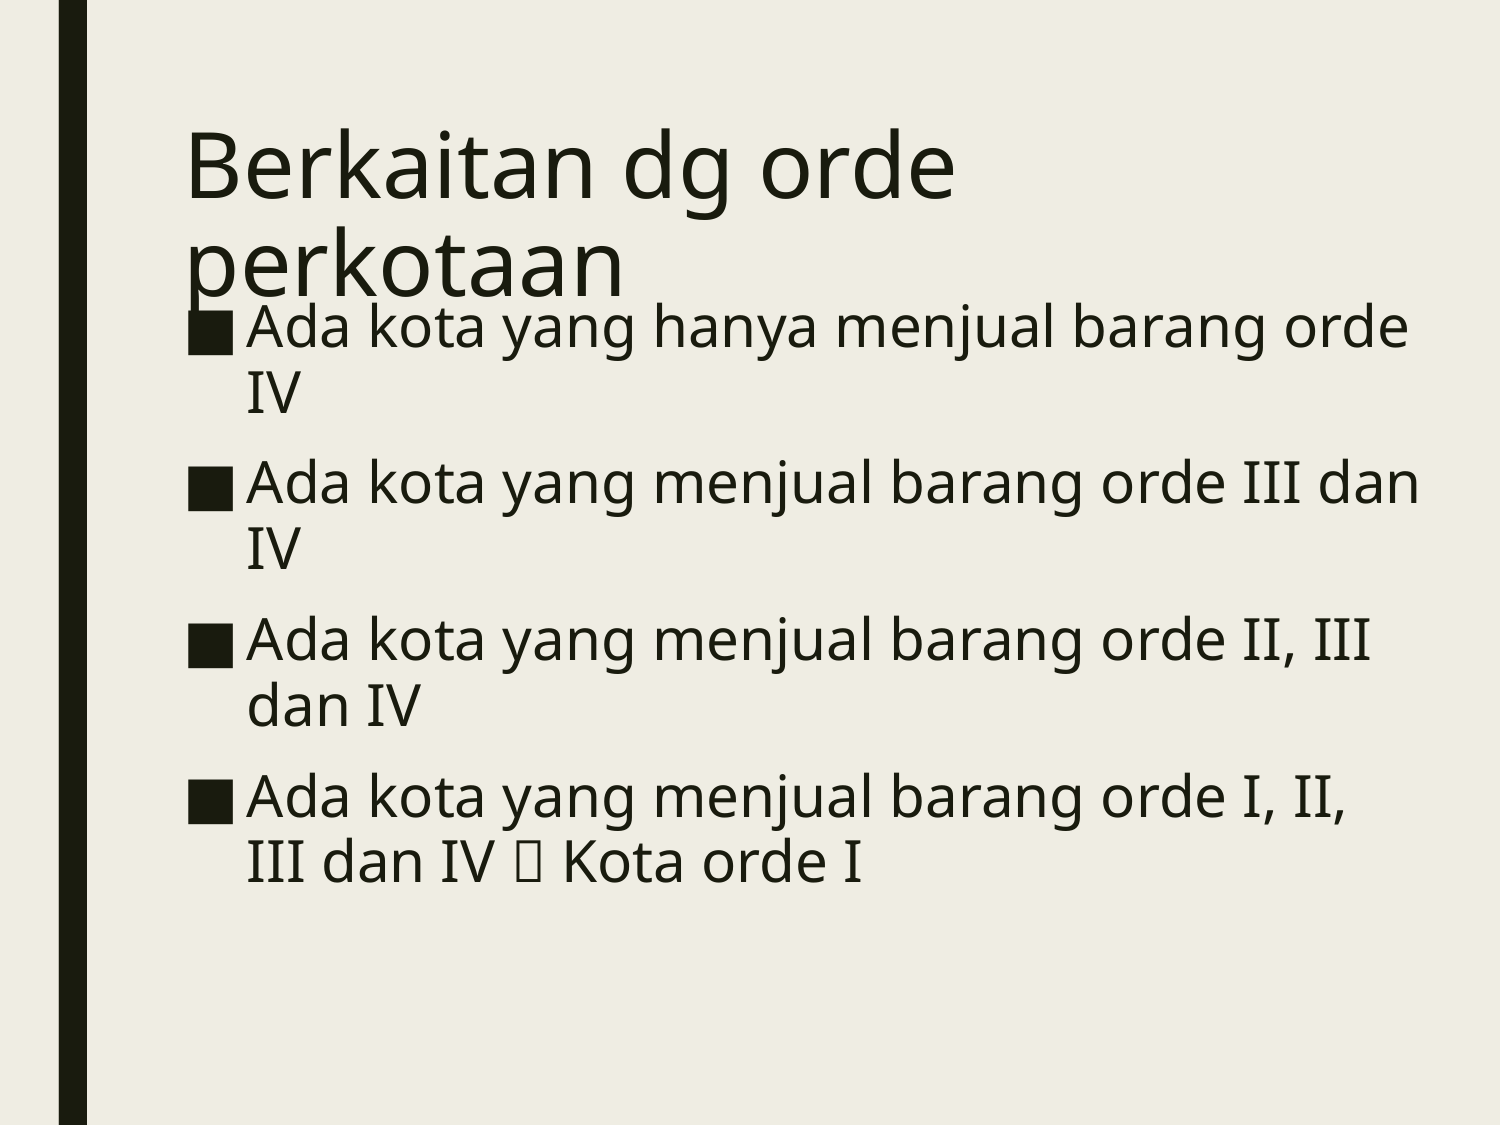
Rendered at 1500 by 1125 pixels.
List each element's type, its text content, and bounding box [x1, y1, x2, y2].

title Berkaitan dg orde perkotaan [168, 112, 1351, 287]
list Ada kota yang hanya menjual barang orde IV Ada kota yang menjual barang orde III dan IV Ada kota yang menjual barang orde II, III dan IV Ada kota yang menjual barang orde I, II, III dan IV  Kota orde I [168, 287, 1438, 963]
